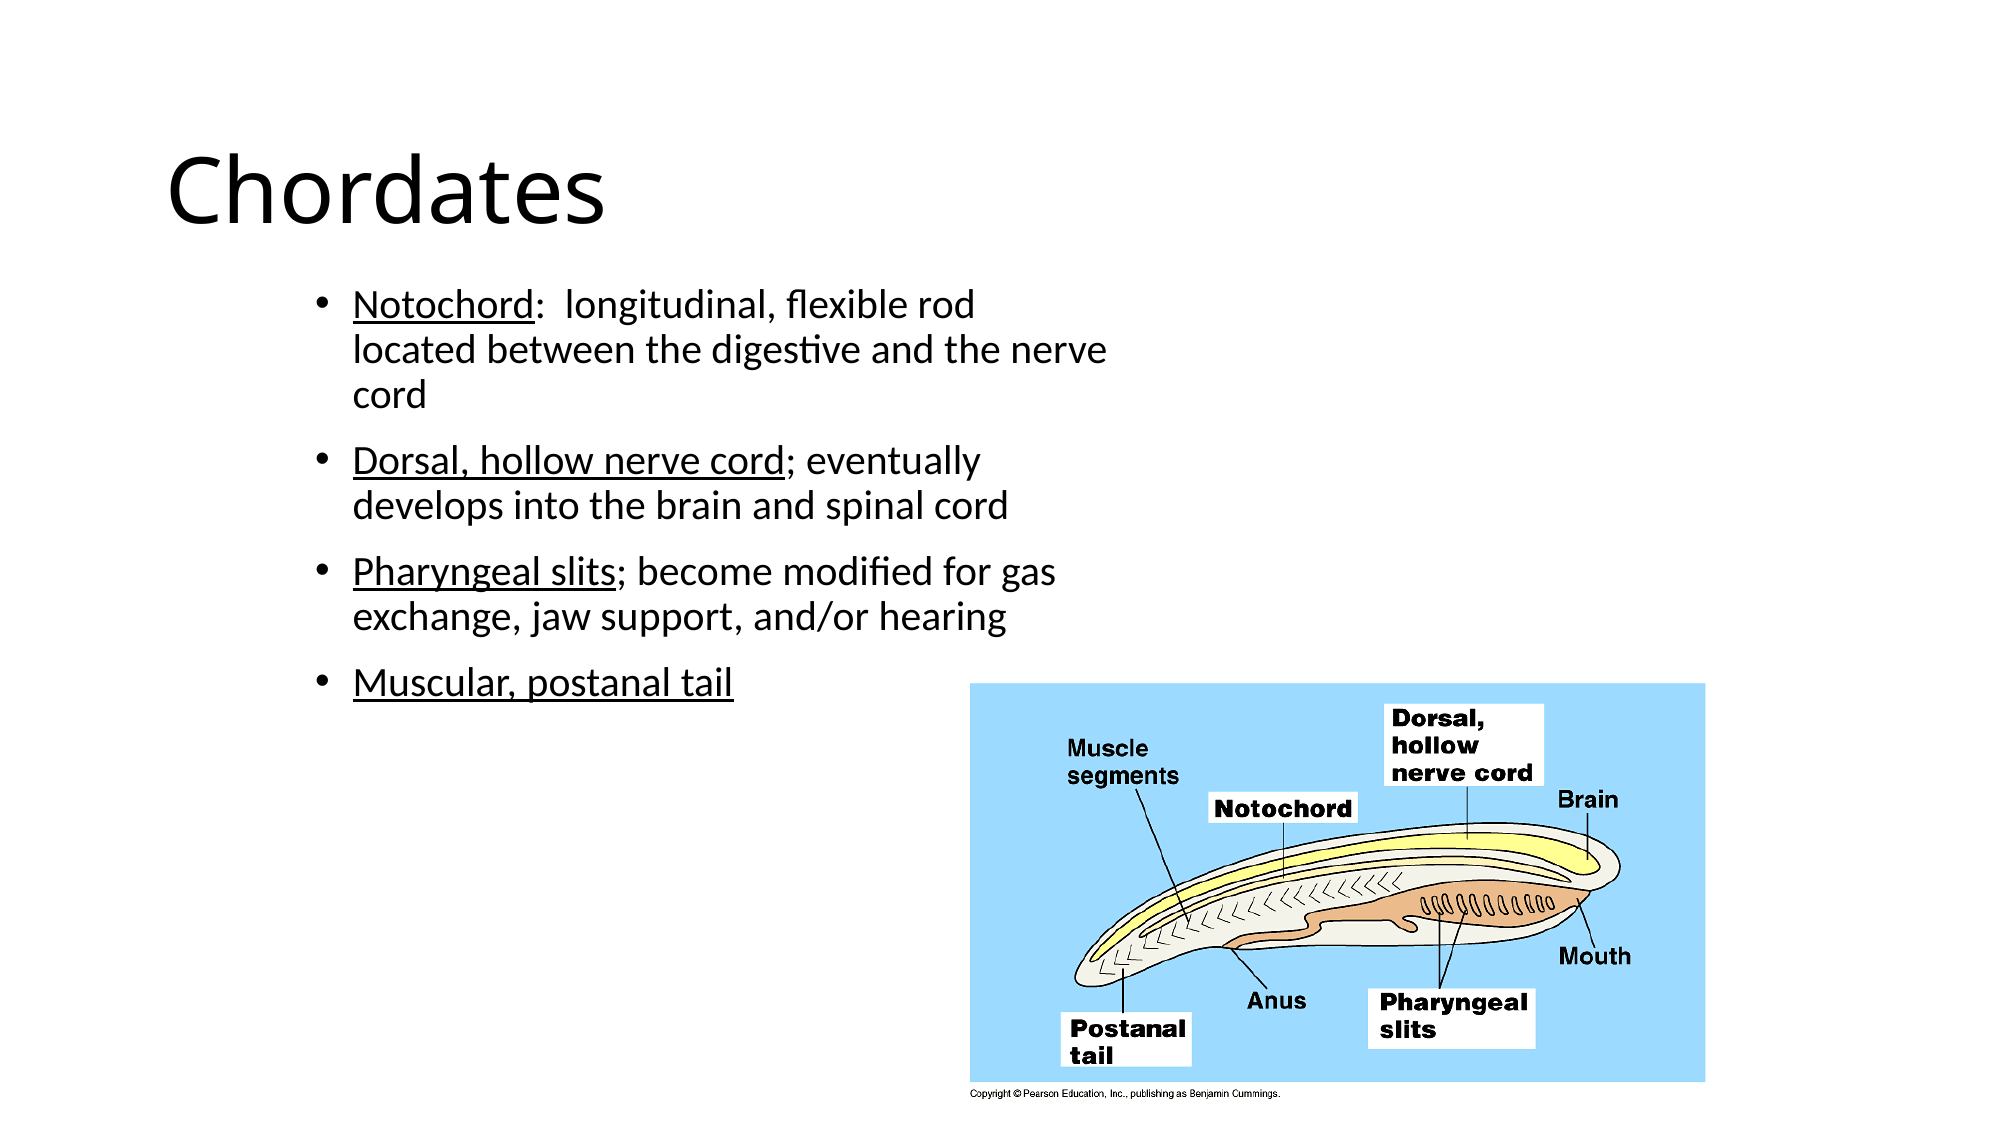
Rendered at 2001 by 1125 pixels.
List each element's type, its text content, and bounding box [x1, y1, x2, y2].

list Notochord: longitudinal, flexible rod located between the digestive and the nerve cord Dorsal, hollow nerve cord; eventually develops into the brain and spinal cord Pharyngeal slits; become modified for gas exchange, jaw support, and/or hearing Muscular, postanal tail [300, 275, 1125, 1000]
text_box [962, 674, 1713, 1104]
title Chordates [150, 99, 1850, 288]
